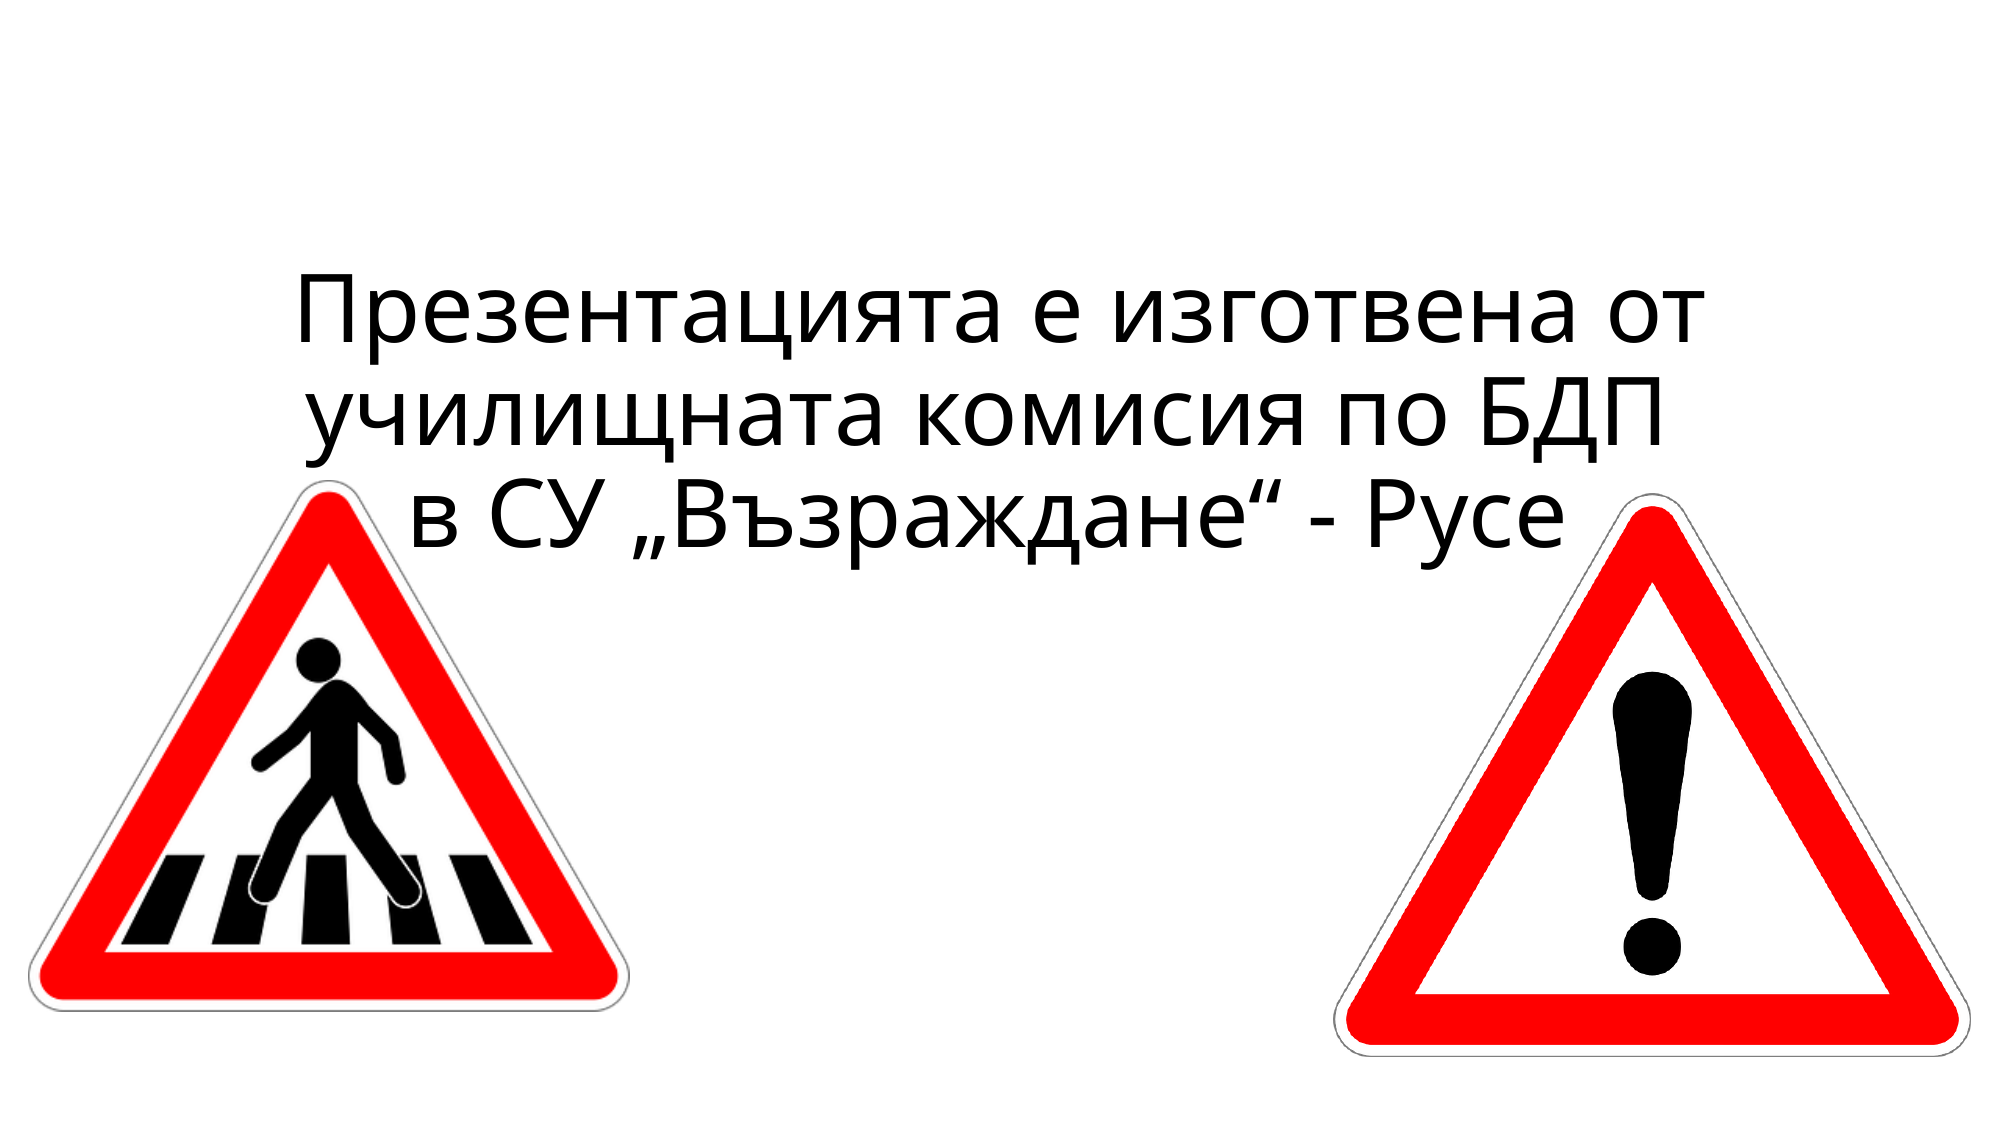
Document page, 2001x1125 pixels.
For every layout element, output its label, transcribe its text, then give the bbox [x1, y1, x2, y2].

title Презентацията е изготвена от училищната комисия по БДП в СУ „Възраждане“ - Русе [249, 184, 1750, 576]
picture [28, 480, 630, 1012]
picture [1333, 493, 1971, 1057]
